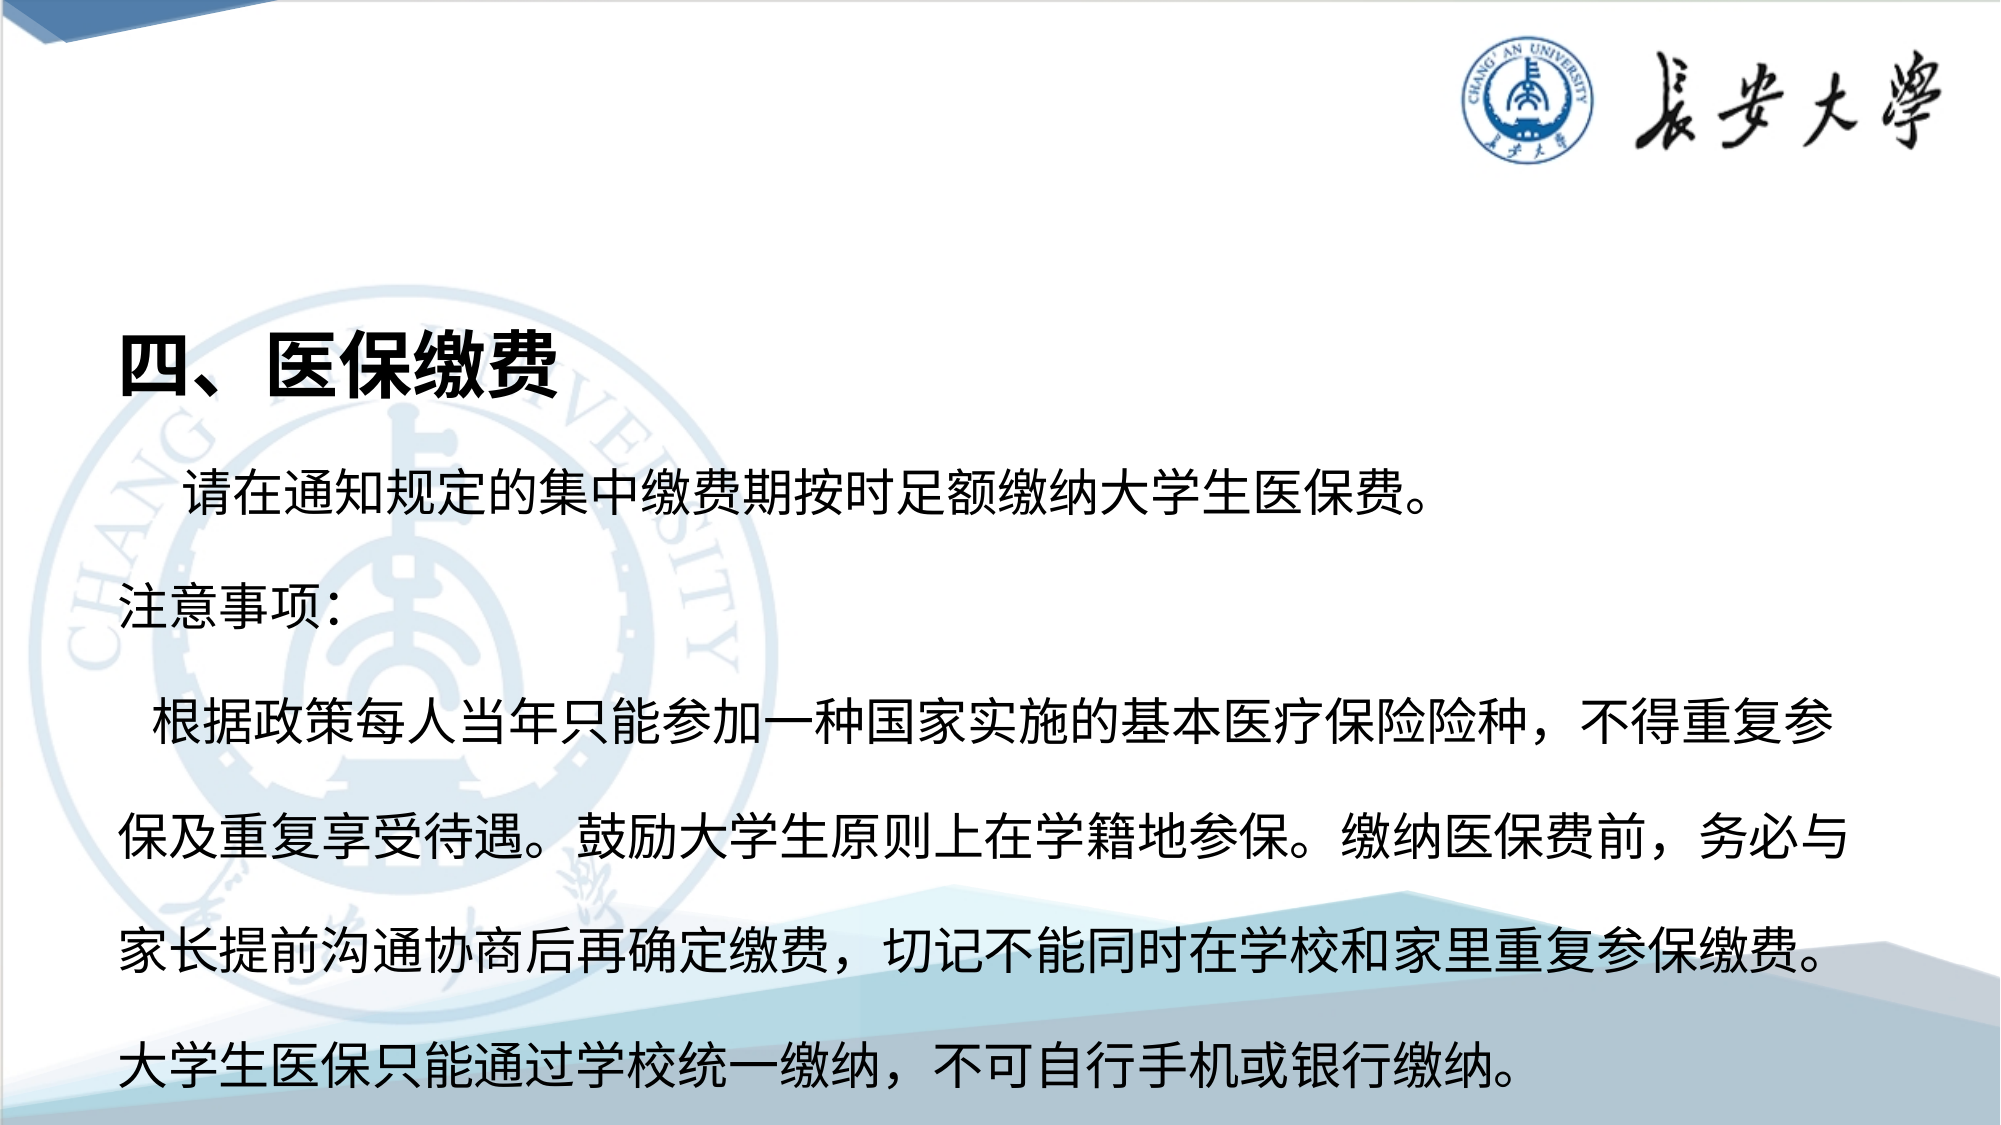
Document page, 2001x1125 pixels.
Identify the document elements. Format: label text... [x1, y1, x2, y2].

picture [0, 0, 2001, 1125]
title 四、医保缴费 请在通知规定的集中缴费期按时足额缴纳大学生医保费。 注意事项： 根据政策每人当年只能参加一种国家实施的基本医疗保险险种，不得重复参保及重复享受待遇。鼓励大学生原则上在学籍地参保。缴纳医保费前，务必与家长提前沟通协商后再确定缴费，切记不能同时在学校和家里重复参保缴费。大学生医保只能通过学校统一缴纳，不可自行手机或银行缴纳。 [117, 166, 1879, 1095]
